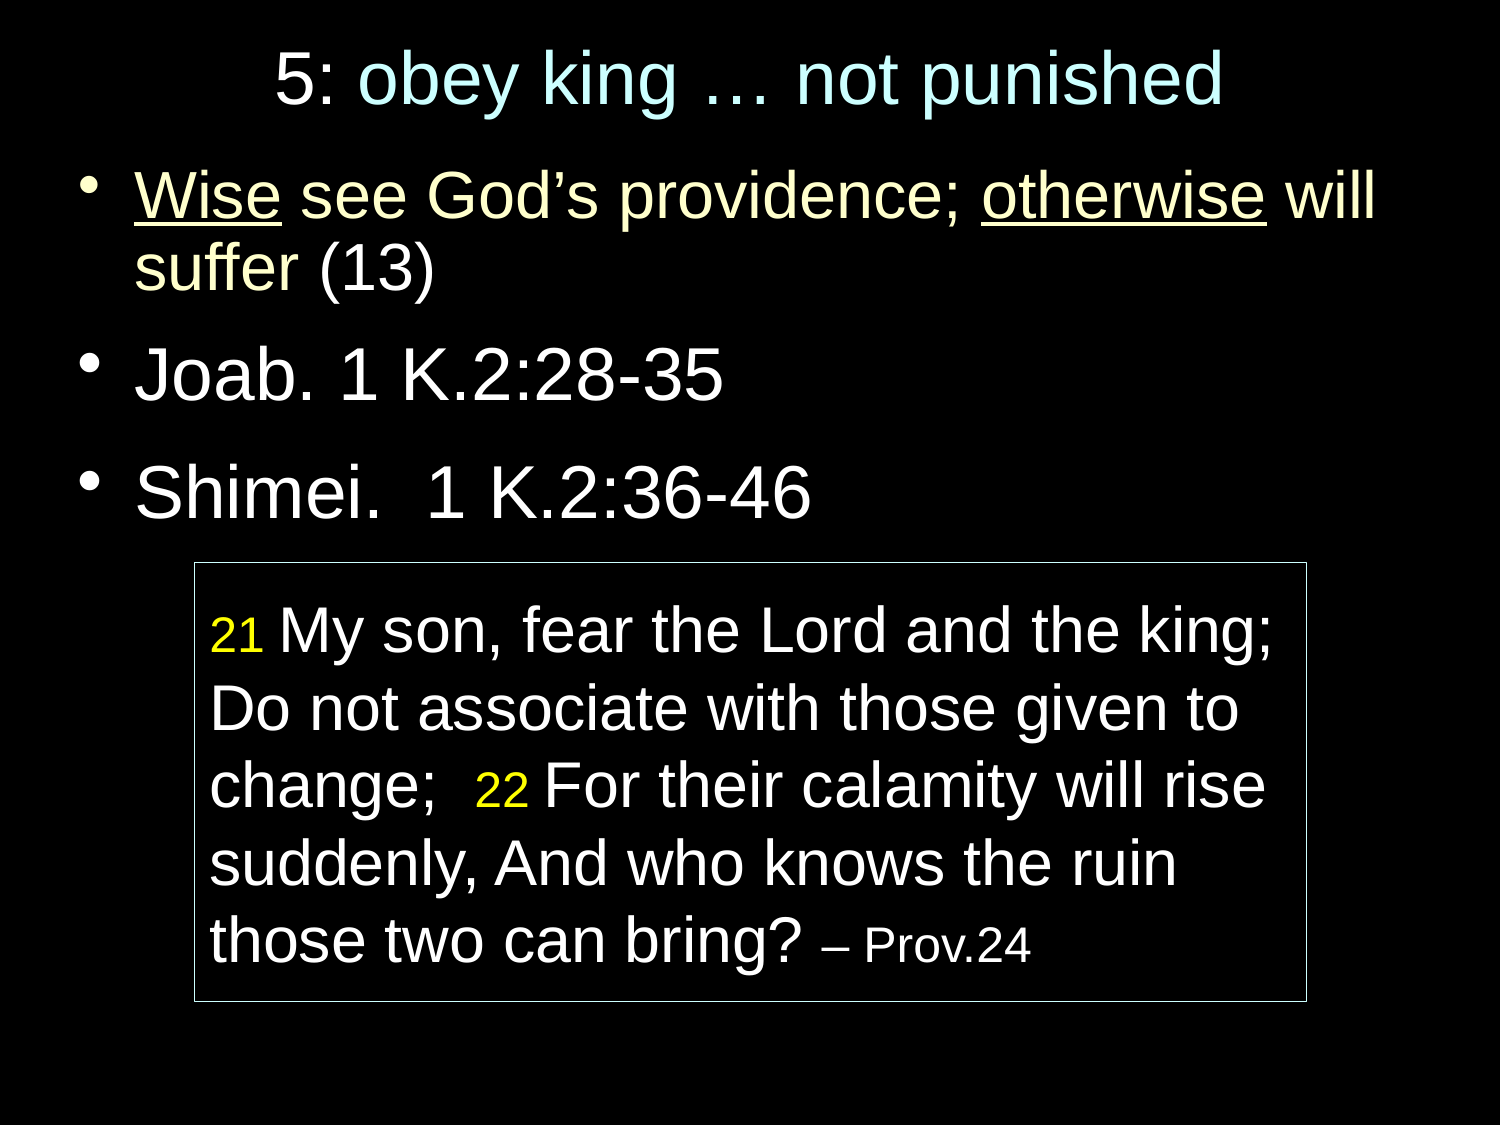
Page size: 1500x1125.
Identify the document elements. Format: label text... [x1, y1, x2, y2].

title 5: obey king … not punished [75, 12, 1425, 138]
text_box 21 My son, fear the Lord and the king; Do not associate with those given to change; 22 For their calamity will rise suddenly, And who knows the ruin those two can bring? – Prov.24 [193, 560, 1308, 1003]
list Wise see God’s providence; otherwise will suffer (13) Joab. 1 K.2:28-35 Shimei. 1 K.2:36-46 [62, 153, 1438, 1063]
